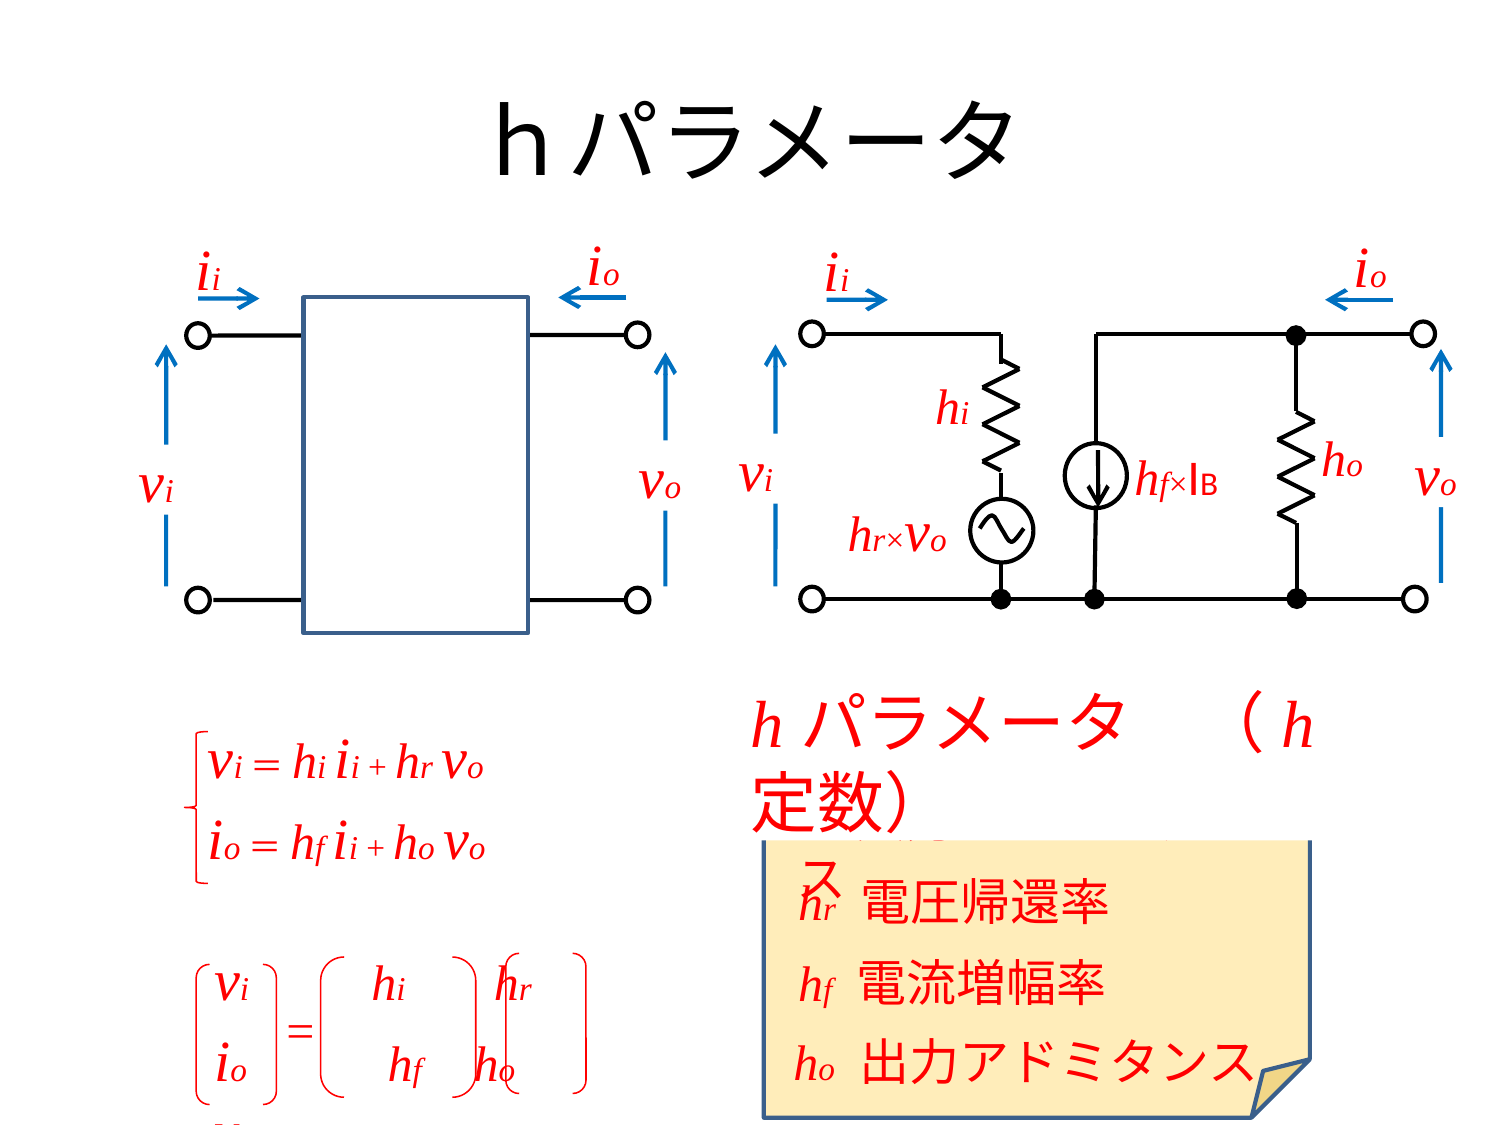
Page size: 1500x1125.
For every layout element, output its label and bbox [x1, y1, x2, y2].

text_box [798, 319, 1020, 471]
text_box [798, 319, 1438, 614]
text_box [183, 719, 579, 885]
text_box [184, 295, 652, 635]
title [75, 45, 1425, 233]
text_box [184, 585, 212, 615]
text_box [738, 344, 814, 587]
text_box [1325, 229, 1430, 312]
text_box [823, 233, 900, 312]
text_box [1414, 348, 1491, 583]
text_box [638, 352, 715, 587]
text_box [195, 233, 272, 310]
text_box [750, 680, 1353, 1120]
text_box [138, 344, 215, 587]
text_box [195, 942, 593, 1125]
text_box [558, 233, 663, 309]
